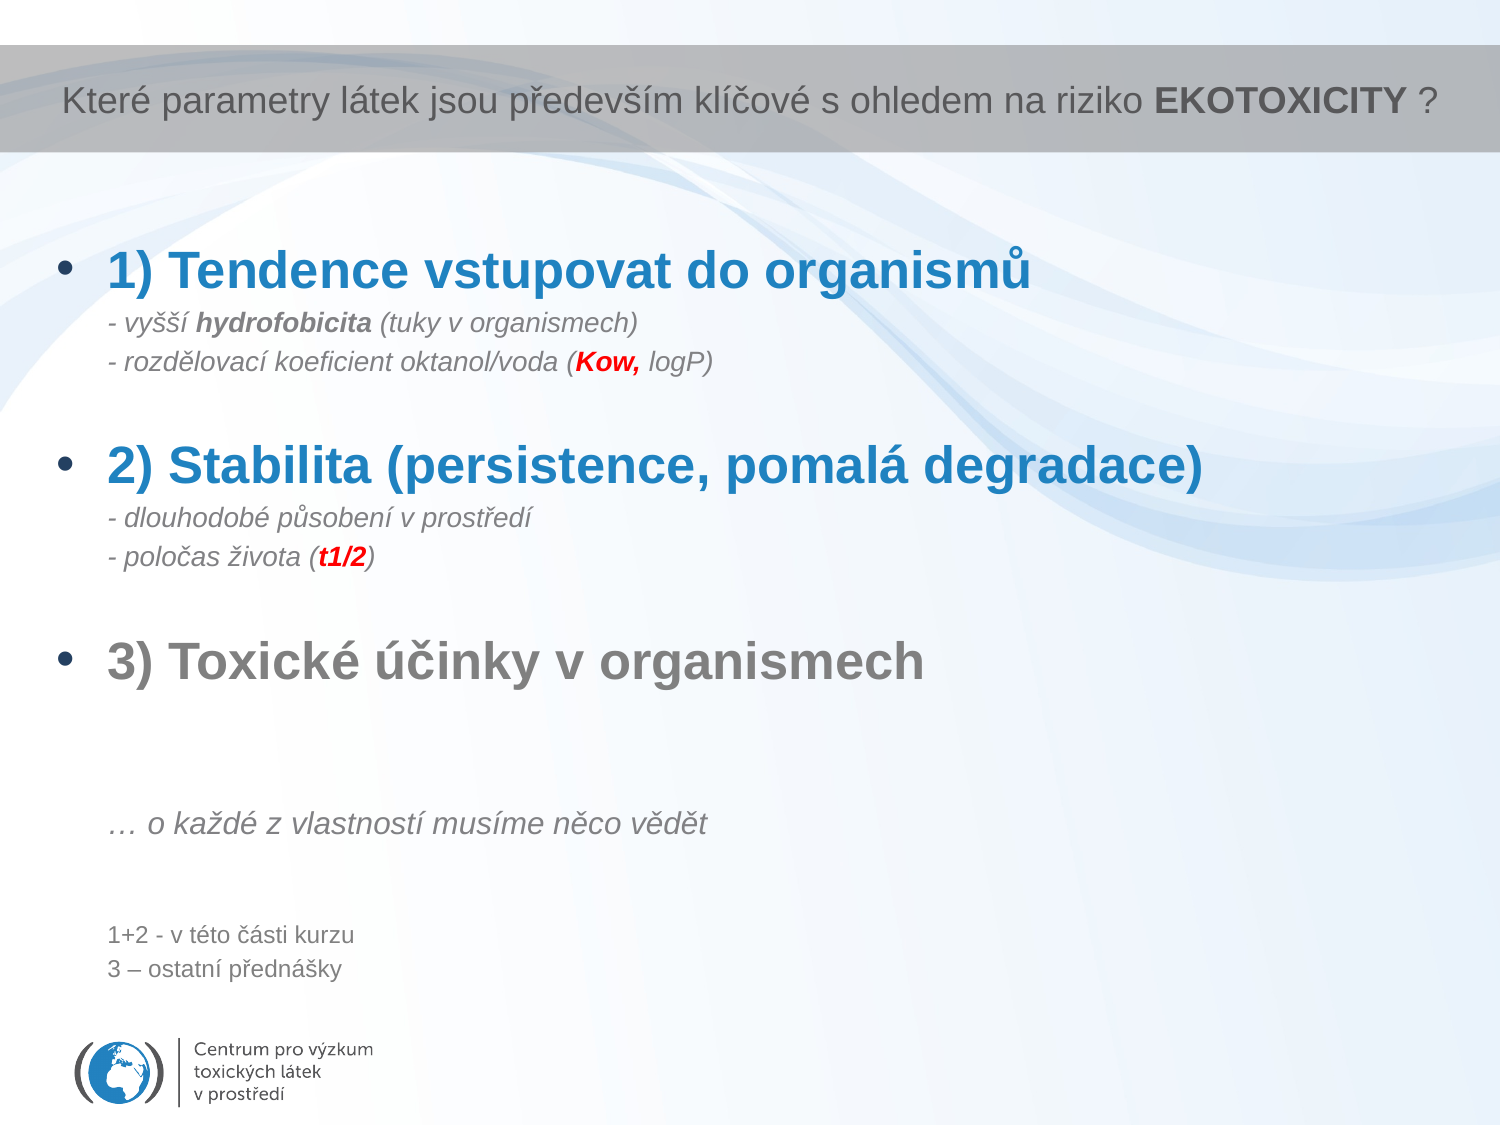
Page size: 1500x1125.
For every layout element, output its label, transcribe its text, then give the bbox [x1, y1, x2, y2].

title Které parametry látek jsou především klíčové s ohledem na riziko EKOTOXICITY ? [0, 45, 1500, 153]
picture [0, 153, 1500, 1125]
list 1) Tendence vstupovat do organismů - vyšší hydrofobicita (tuky v organismech) - rozdělovací koeficient oktanol/voda (Kow, logP) 2) Stabilita (persistence, pomalá degradace) - dlouhodobé působení v prostředí - poločas života (t1/2) 3) Toxické účinky v organismech … o každé z vlastností musíme něco vědět 1+2 - v této části kurzu 3 – ostatní přednášky [41, 184, 1414, 1000]
picture [0, 0, 1500, 45]
